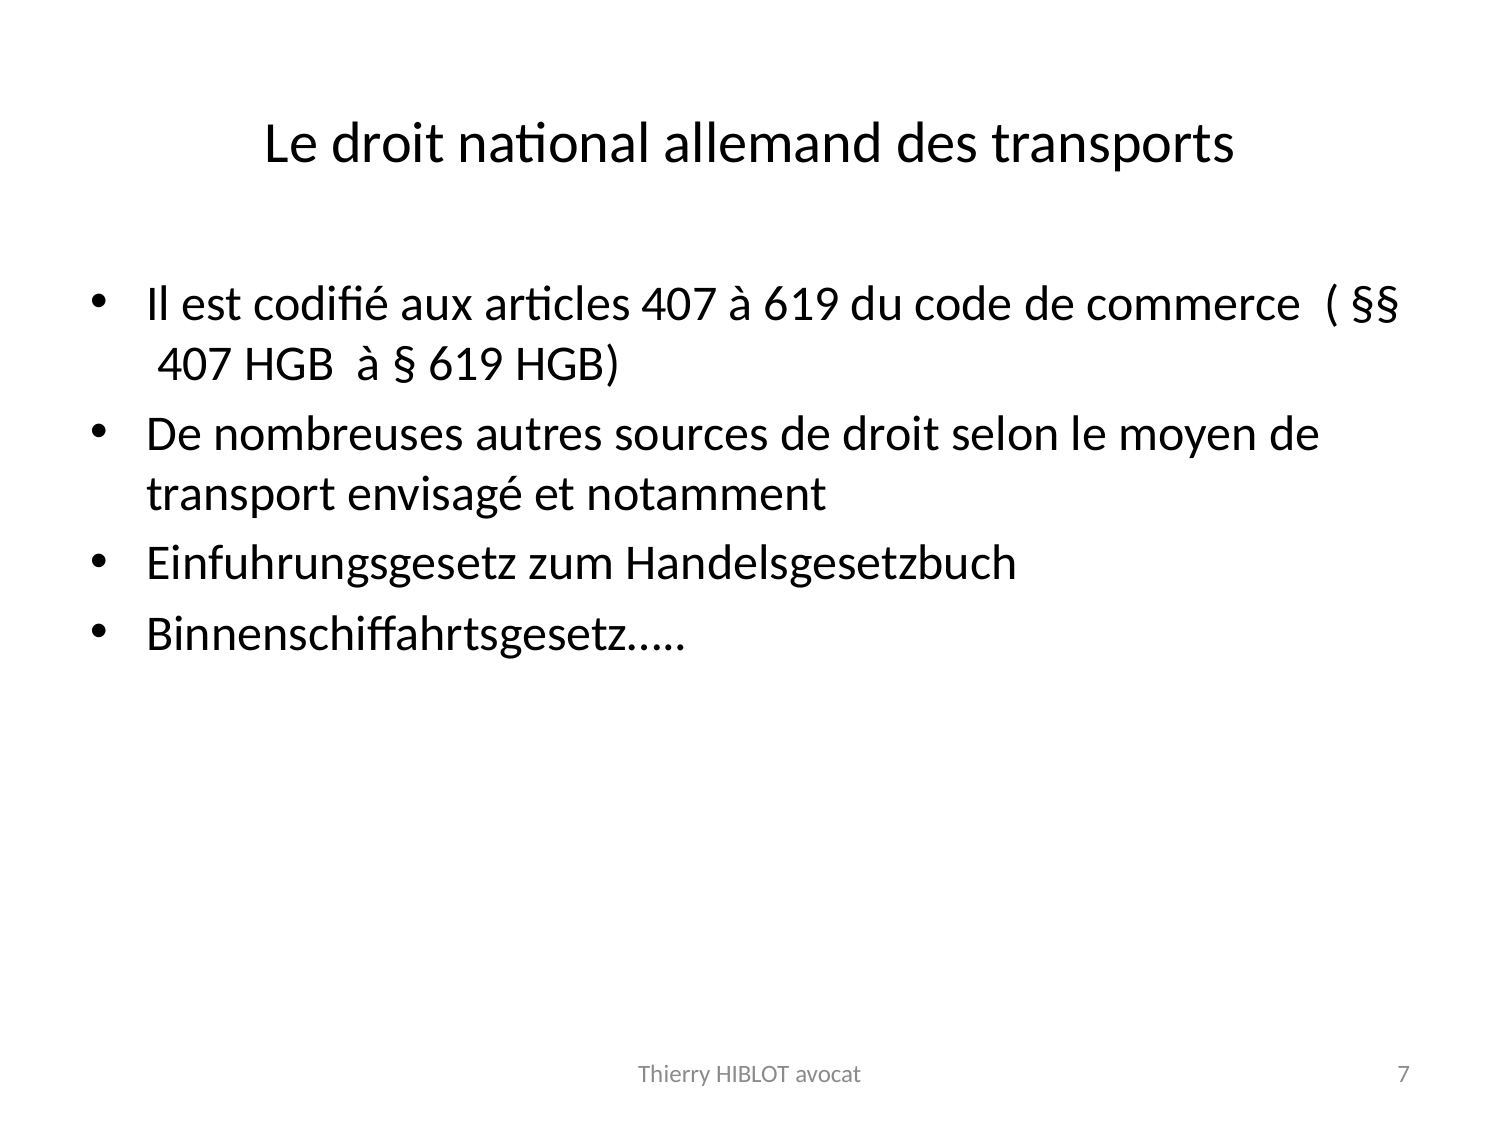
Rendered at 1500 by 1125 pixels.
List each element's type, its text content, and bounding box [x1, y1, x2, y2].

slide_number 7 [1074, 1042, 1425, 1103]
footer Thierry HIBLOT avocat [512, 1042, 988, 1103]
list Il est codifié aux articles 407 à 619 du code de commerce ( §§ 407 HGB à § 619 HGB) De nombreuses autres sources de droit selon le moyen de transport envisagé et notamment Einfuhrungsgesetz zum Handelsgesetzbuch Binnenschiffahrtsgesetz….. [75, 262, 1425, 1005]
title Le droit national allemand des transports [75, 45, 1425, 233]
